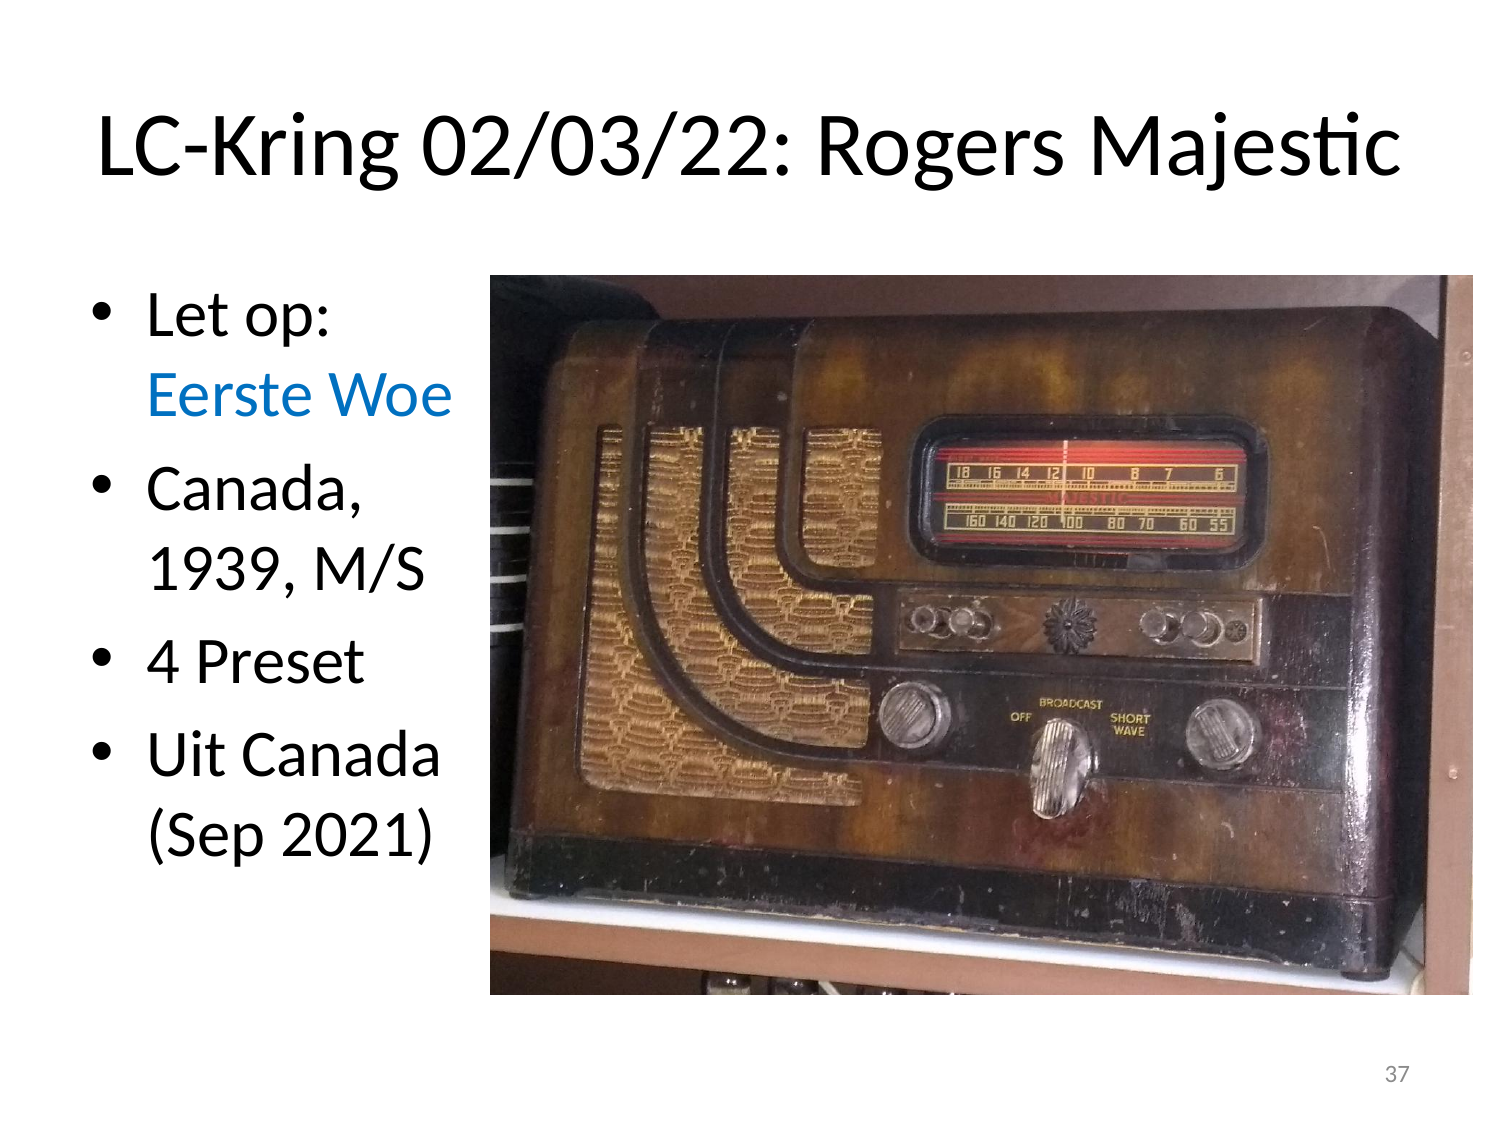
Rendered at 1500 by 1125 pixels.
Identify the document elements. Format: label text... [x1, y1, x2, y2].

slide_number 37 [1074, 1042, 1425, 1103]
title LC-Kring 02/03/22: Rogers Majestic [75, 45, 1425, 233]
picture [489, 275, 1474, 996]
list Let op: Eerste Woe Canada, 1939, M/S 4 Preset Uit Canada (Sep 2021) [75, 262, 1425, 1005]
